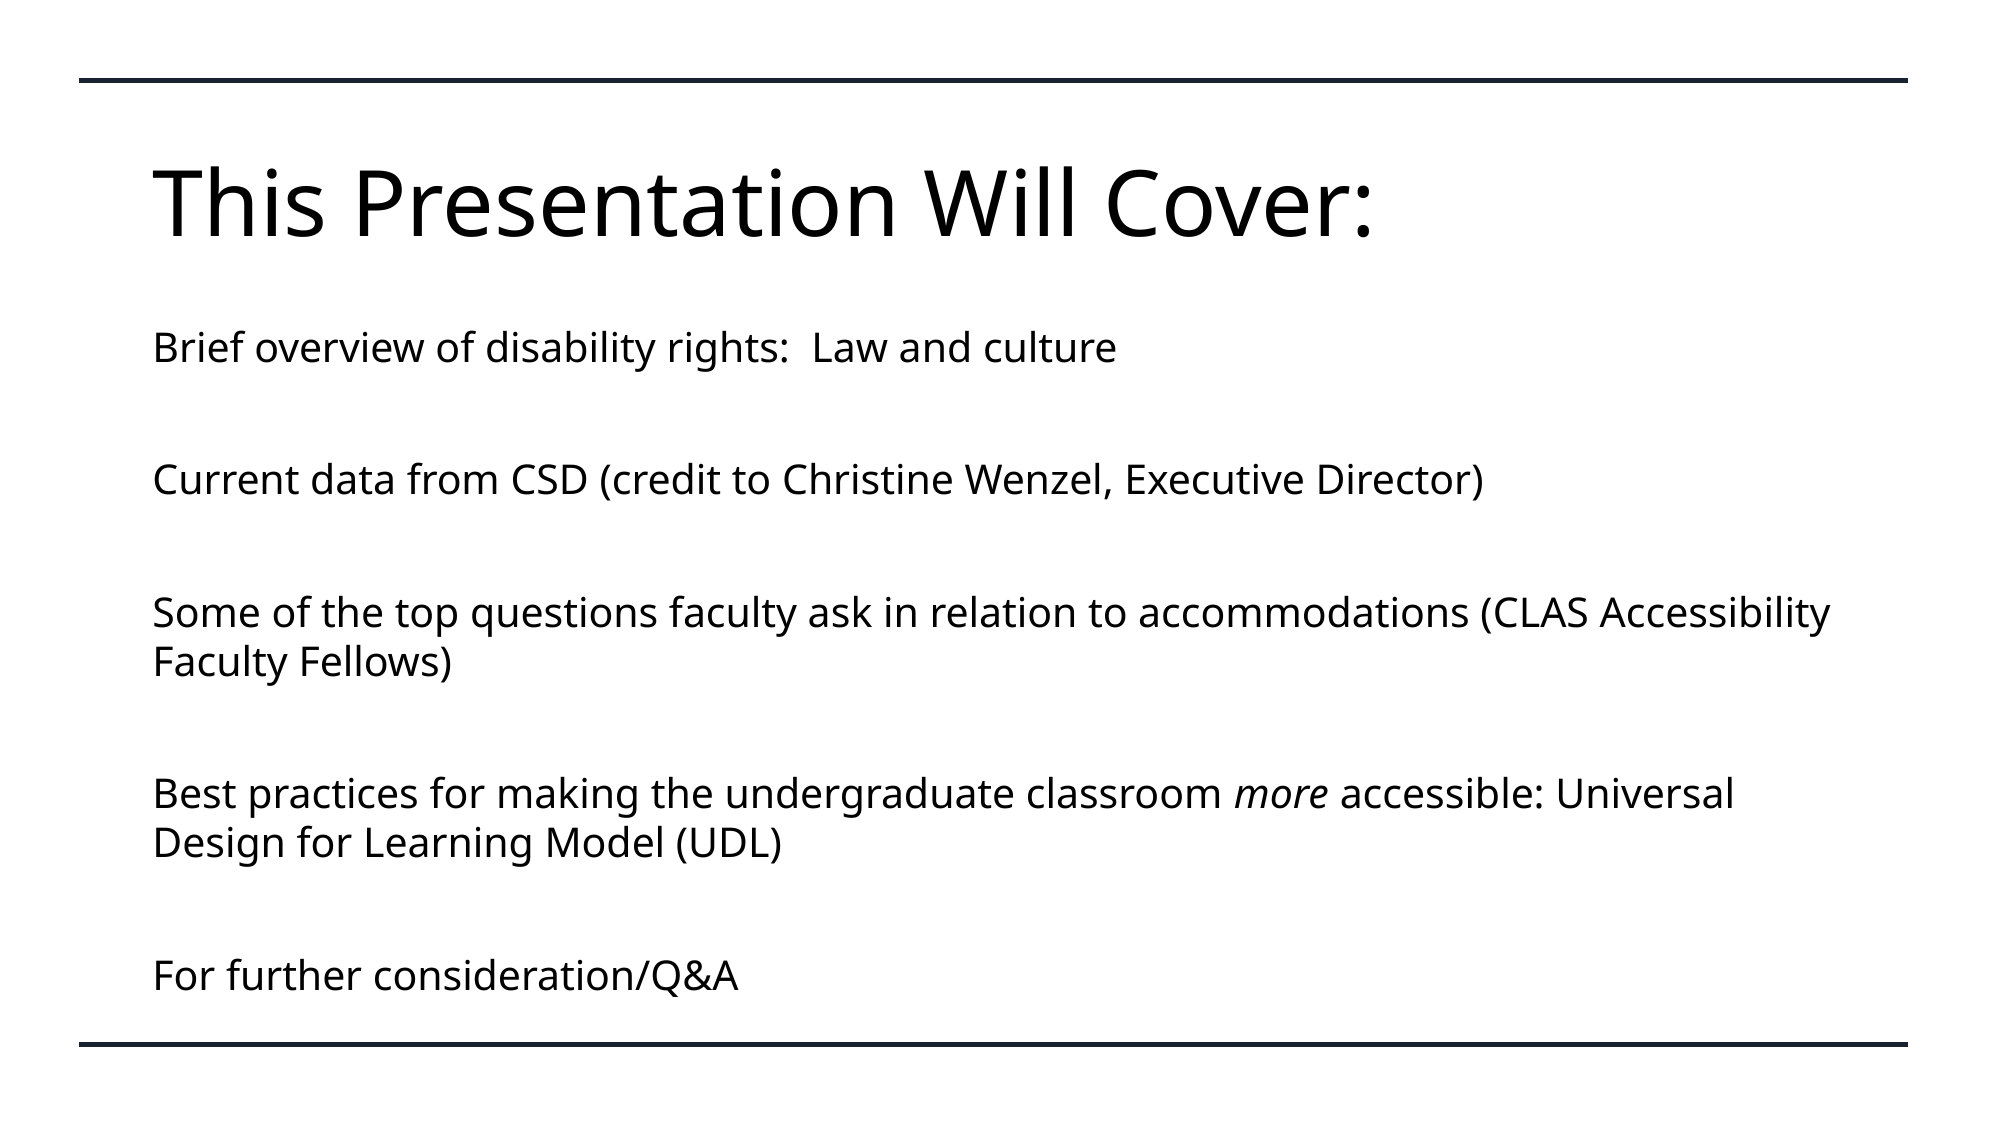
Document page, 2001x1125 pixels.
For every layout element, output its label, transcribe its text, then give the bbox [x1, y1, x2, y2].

title This Presentation Will Cover: [137, 111, 1863, 288]
list Brief overview of disability rights: Law and culture Current data from CSD (credit to Christine Wenzel, Executive Director) Some of the top questions faculty ask in relation to accommodations (CLAS Accessibility Faculty Fellows) Best practices for making the undergraduate classroom more accessible: Universal Design for Learning Model (UDL) For further consideration/Q&A [137, 313, 1863, 1014]
